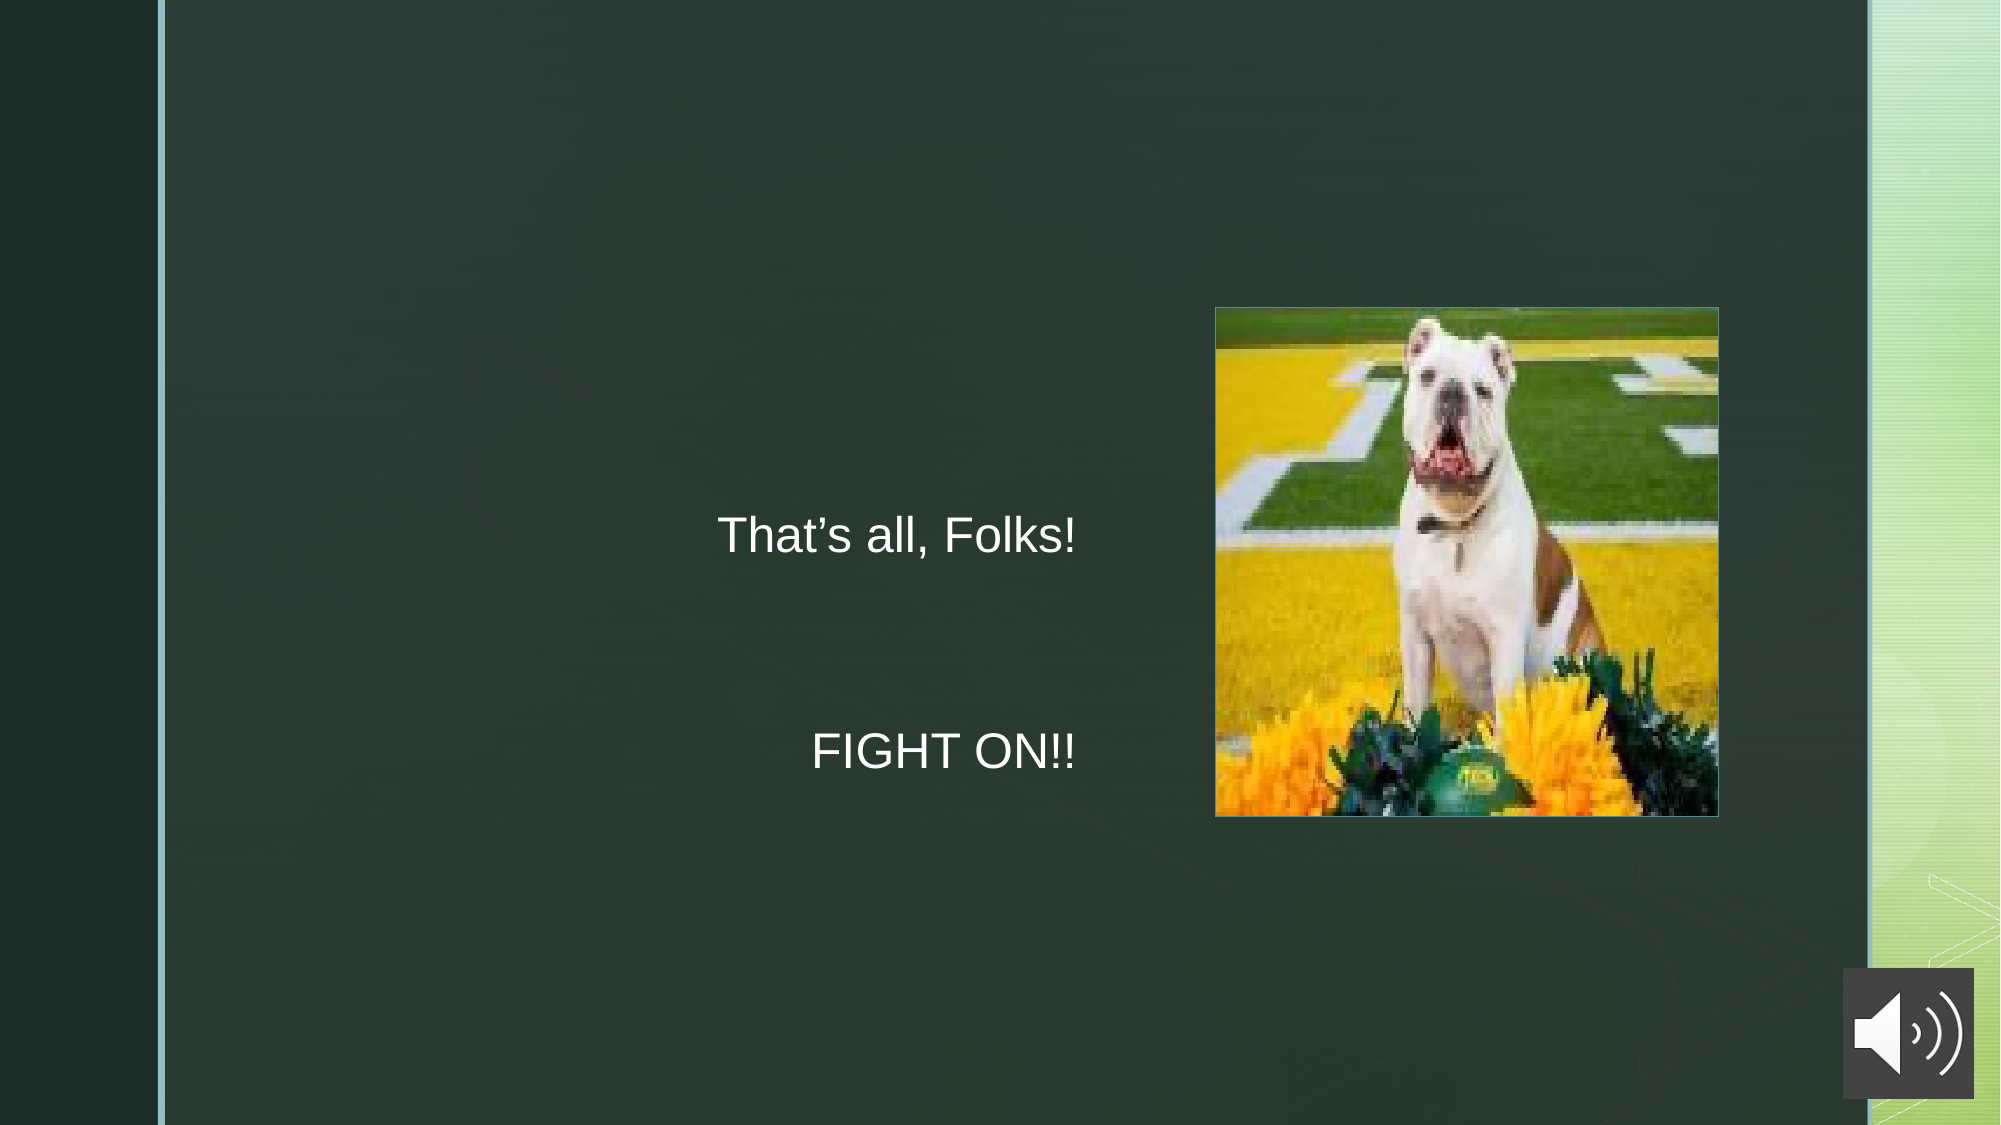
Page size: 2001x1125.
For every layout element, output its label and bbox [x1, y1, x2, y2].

picture [0, 0, 2001, 1125]
list [1215, 307, 1720, 817]
